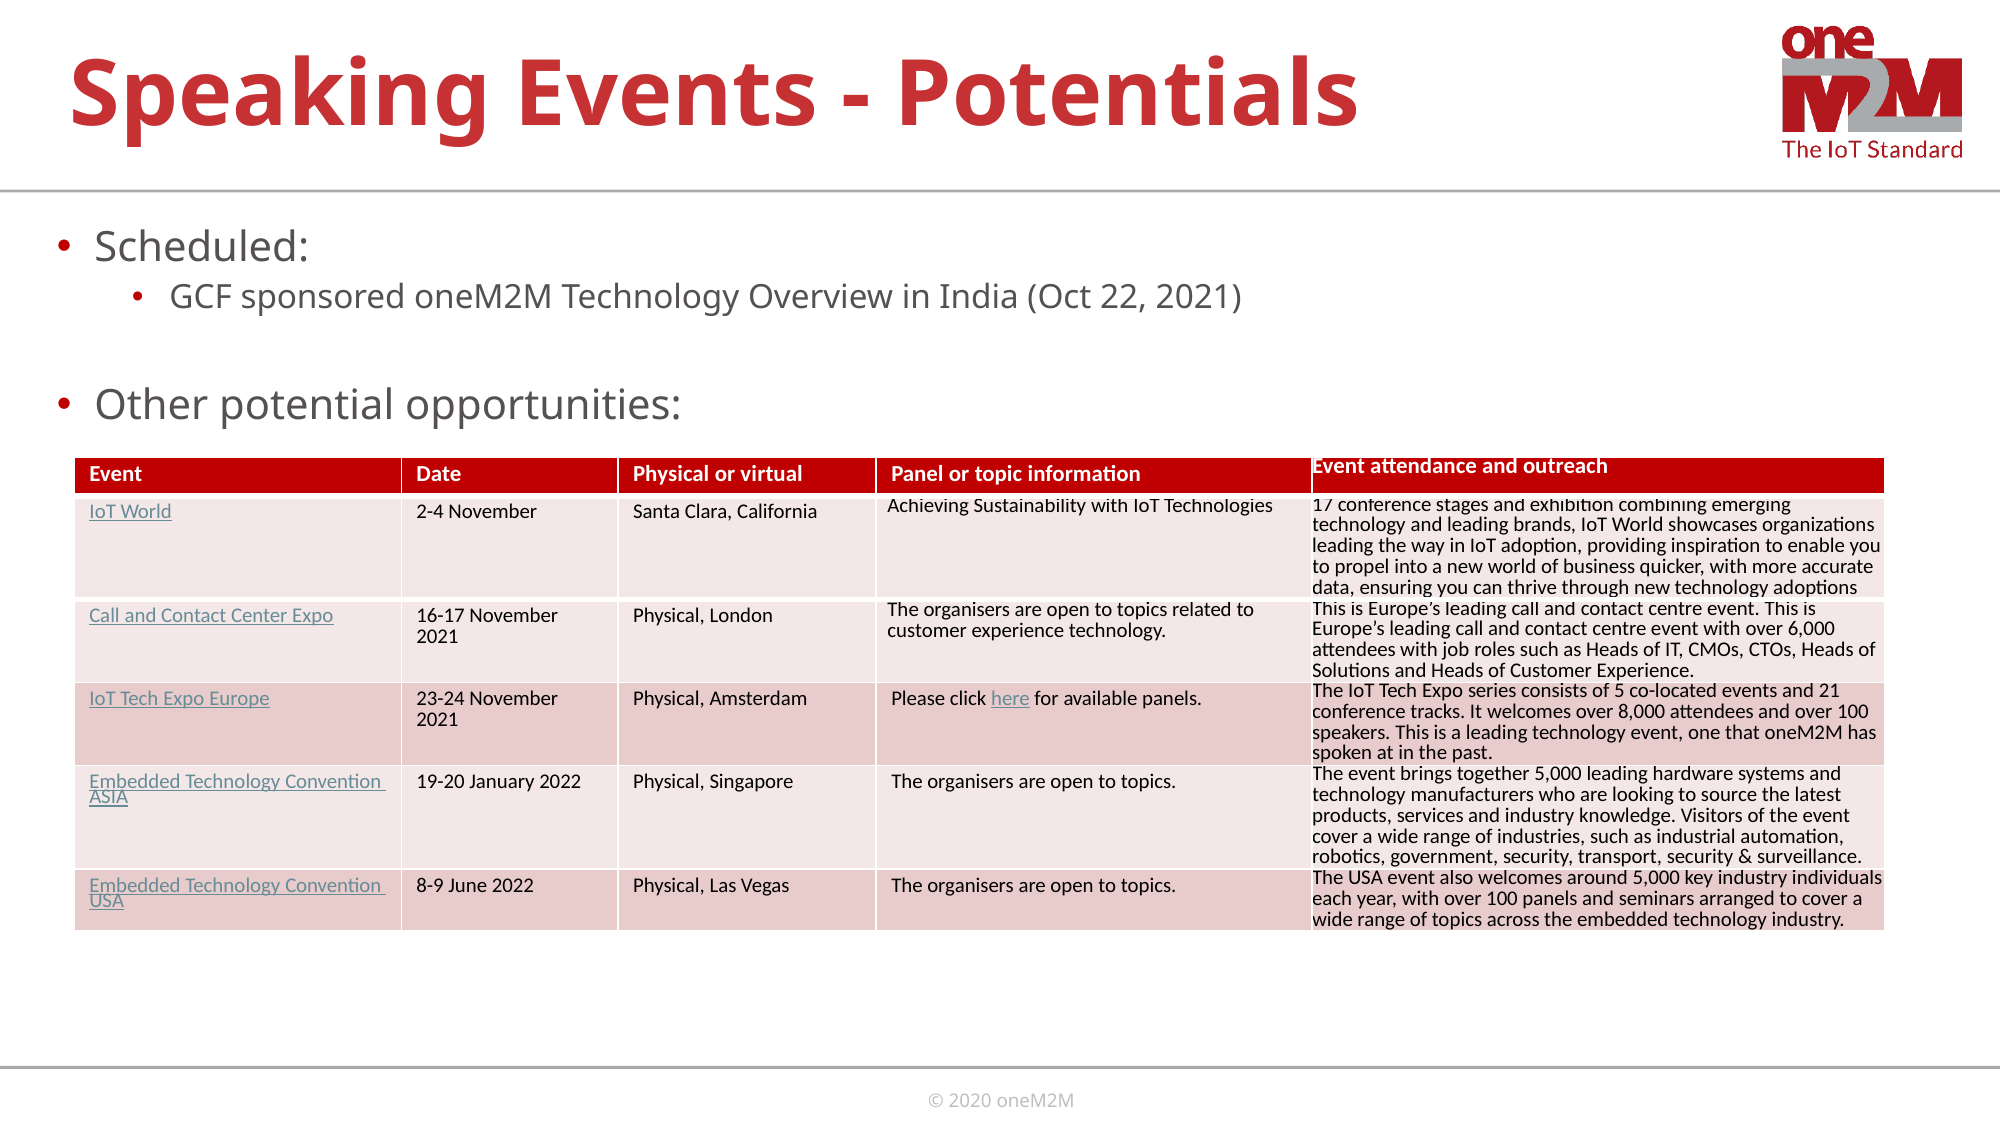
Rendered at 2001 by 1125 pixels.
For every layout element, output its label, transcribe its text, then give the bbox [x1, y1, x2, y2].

table_cell The organisers are open to topics. [877, 766, 1311, 868]
table_cell 16-17 November 2021 [402, 602, 617, 682]
table_cell IoT World [75, 499, 401, 597]
table_cell 17 conference stages and exhibition combining emerging technology and leading brands, IoT World showcases organizations leading the way in IoT adoption, providing inspiration to enable you to propel into a new world of business quicker, with more accurate data, ensuring you can thrive through new technology adoptions [1313, 499, 1884, 597]
table_cell Embedded Technology Convention ASIA [75, 766, 401, 868]
table_cell Santa Clara, California [619, 499, 875, 597]
list Scheduled: GCF sponsored oneM2M Technology Overview in India (Oct 22, 2021) Other potential opportunities: [41, 217, 1767, 932]
table_header Panel or topic information [877, 458, 1311, 493]
table_cell 8-9 June 2022 [402, 870, 617, 930]
table_cell IoT Tech Expo Europe [75, 683, 401, 765]
picture [1772, 17, 1971, 166]
table_cell Physical, Las Vegas [619, 870, 875, 930]
table_header Event attendance and outreach [1313, 458, 1884, 493]
table_cell 23-24 November 2021 [402, 683, 617, 765]
table_cell Call and Contact Center Expo [75, 602, 401, 682]
table_cell Physical, Singapore [619, 766, 875, 868]
title Speaking Events - Potentials [54, 0, 1637, 193]
table_cell 2-4 November [402, 499, 617, 597]
table_cell The event brings together 5,000 leading hardware systems and technology manufacturers who are looking to source the latest products, services and industry knowledge. Visitors of the event cover a wide range of industries, such as industrial automation, robotics, government, security, transport, security & surveillance. [1313, 766, 1884, 868]
table_cell 19-20 January 2022 [402, 766, 617, 868]
table_cell Physical, Amsterdam [619, 683, 875, 765]
table_cell Physical, London [619, 602, 875, 682]
table_cell This is Europe’s leading call and contact centre event. This is Europe’s leading call and contact centre event with over 6,000 attendees with job roles such as Heads of IT, CMOs, CTOs, Heads of Solutions and Heads of Customer Experience. [1313, 602, 1884, 682]
table_header Physical or virtual [619, 458, 875, 493]
table_cell The organisers are open to topics related to customer experience technology. [877, 602, 1311, 682]
table_header Date [402, 458, 617, 493]
table_cell Please click here for available panels. [877, 683, 1311, 765]
table_header Event [75, 458, 401, 493]
table_cell Achieving Sustainability with IoT Technologies [877, 499, 1311, 597]
table_cell The USA event also welcomes around 5,000 key industry individuals each year, with over 100 panels and seminars arranged to cover a wide range of topics across the embedded technology industry. [1313, 870, 1884, 930]
table_cell The organisers are open to topics. [877, 870, 1311, 930]
table_cell Embedded Technology Convention USA [75, 870, 401, 930]
table_cell The IoT Tech Expo series consists of 5 co-located events and 21 conference tracks. It welcomes over 8,000 attendees and over 100 speakers. This is a leading technology event, one that oneM2M has spoken at in the past. [1313, 683, 1884, 765]
